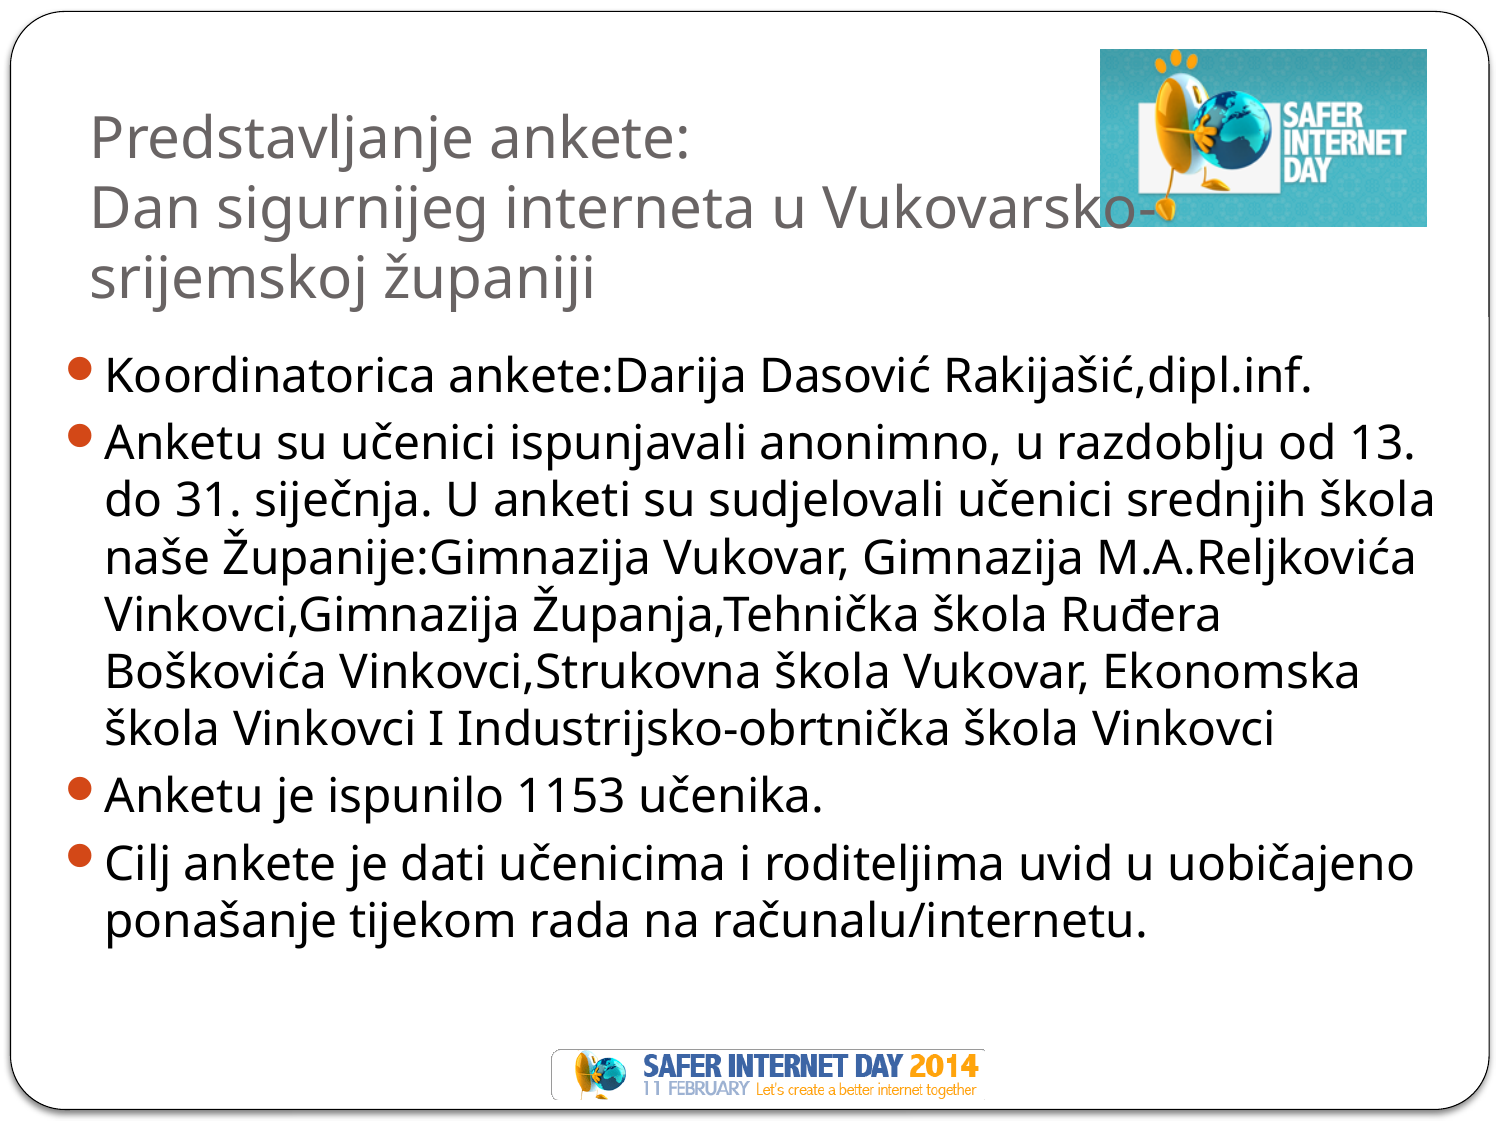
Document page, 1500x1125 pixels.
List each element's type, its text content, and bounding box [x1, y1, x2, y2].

title Predstavljanje ankete: Dan sigurnijeg interneta u Vukovarsko-srijemskoj županiji [75, 45, 1425, 325]
picture [549, 1049, 985, 1100]
list Koordinatorica ankete:Darija Dasović Rakijašić,dipl.inf. Anketu su učenici ispunjavali anonimno, u razdoblju od 13. do 31. siječnja. U anketi su sudjelovali učenici srednjih škola naše Županije:Gimnazija Vukovar, Gimnazija M.A.Reljkovića Vinkovci,Gimnazija Županja,Tehnička škola Ruđera Boškovića Vinkovci,Strukovna škola Vukovar, Ekonomska škola Vinkovci I Industrijsko-obrtnička škola Vinkovci Anketu je ispunilo 1153 učenika. Cilj ankete je dati učenicima i roditeljima uvid u uobičajeno ponašanje tijekom rada na računalu/internetu. [50, 337, 1463, 1005]
